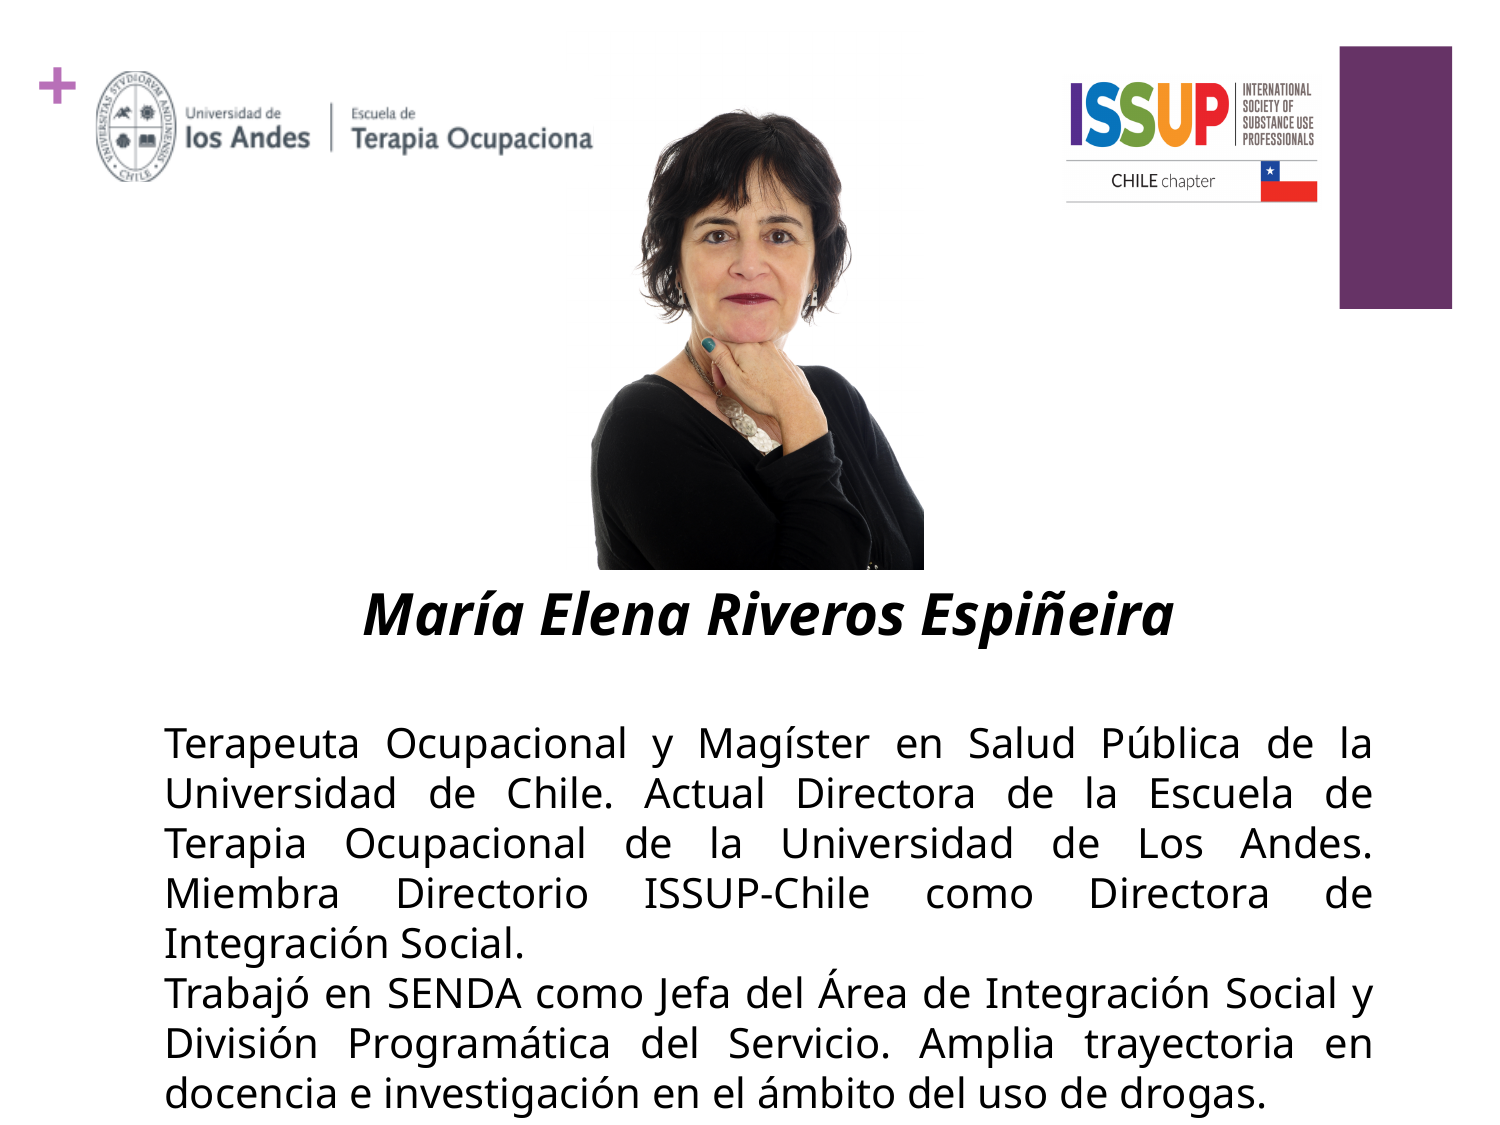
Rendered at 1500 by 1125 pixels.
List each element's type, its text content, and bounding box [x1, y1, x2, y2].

picture [95, 70, 595, 182]
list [221, 31, 1270, 571]
text_box María Elena Riveros Espiñeira Terapeuta Ocupacional y Magíster en Salud Pública de la Universidad de Chile. Actual Directora de la Escuela de Terapia Ocupacional de la Universidad de Los Andes. Miembra Directorio ISSUP-Chile como Directora de Integración Social. Trabajó en SENDA como Jefa del Área de Integración Social y División Programática del Servicio. Amplia trayectoria en docencia e investigación en el ámbito del uso de drogas. [149, 569, 1389, 1125]
picture [1062, 74, 1323, 211]
